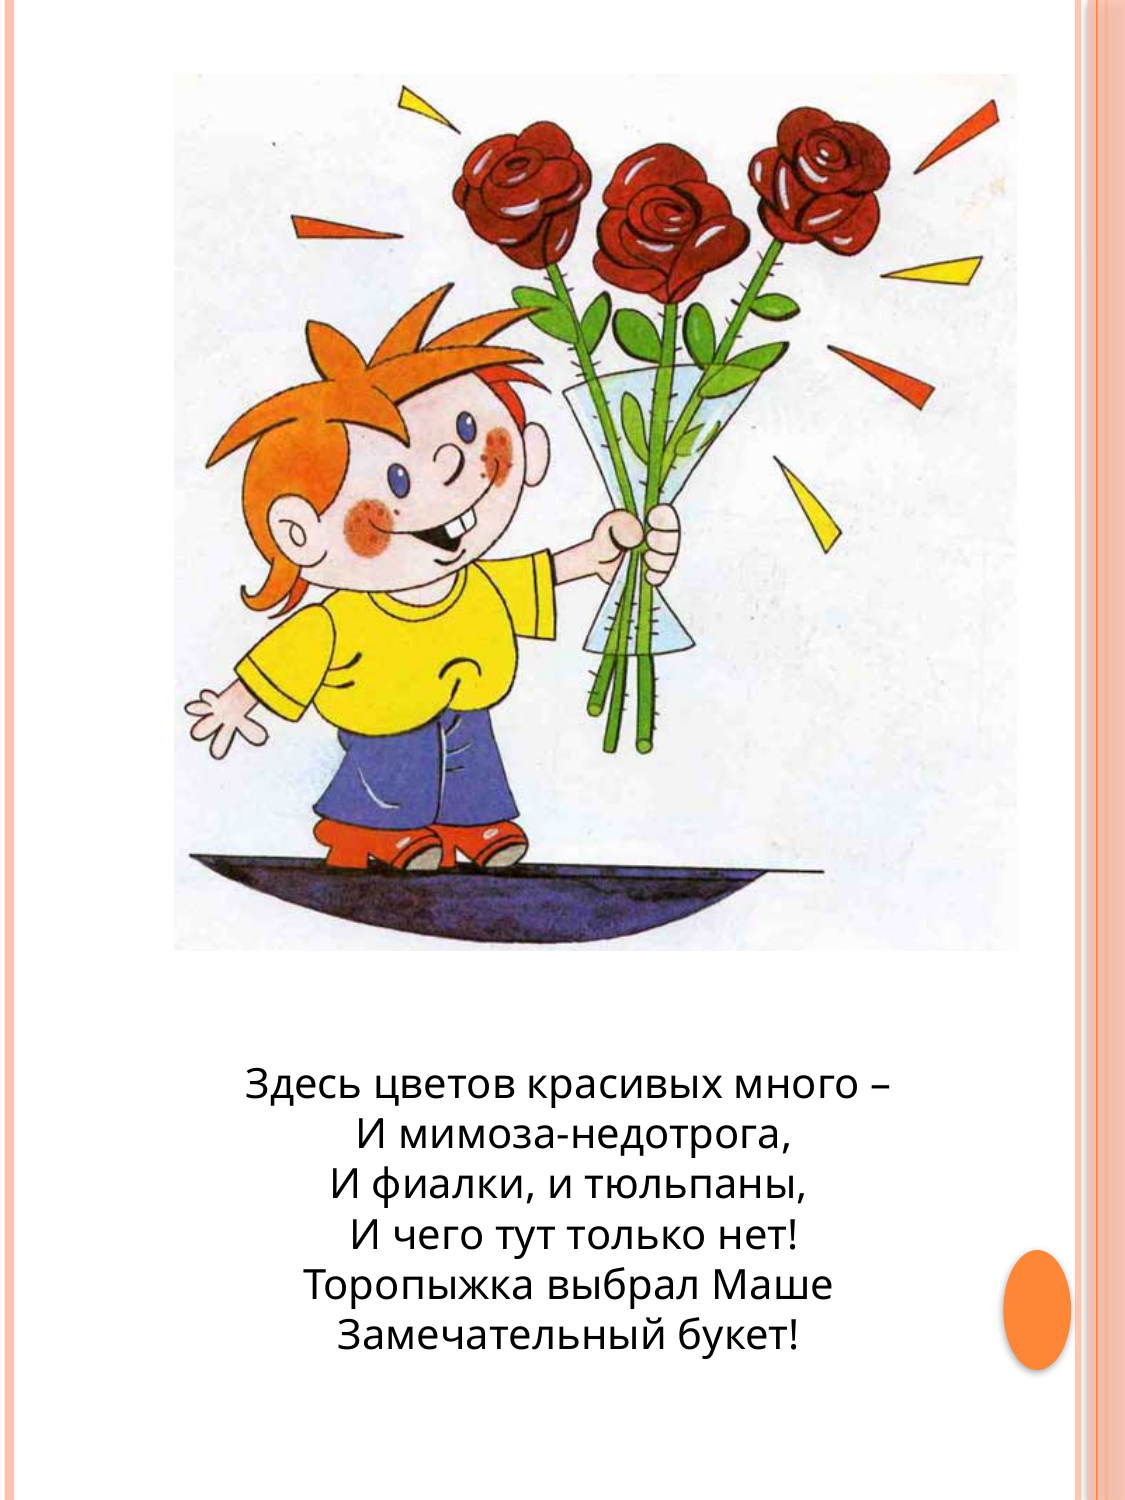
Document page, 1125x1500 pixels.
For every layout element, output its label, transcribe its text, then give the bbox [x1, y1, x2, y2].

picture [174, 74, 1017, 952]
text_box Здесь цветов красивых много – И мимоза-недотрога, И фиалки, и тюльпаны, И чего тут только нет! Торопыжка выбрал Маше Замечательный букет! [149, 1049, 988, 1365]
